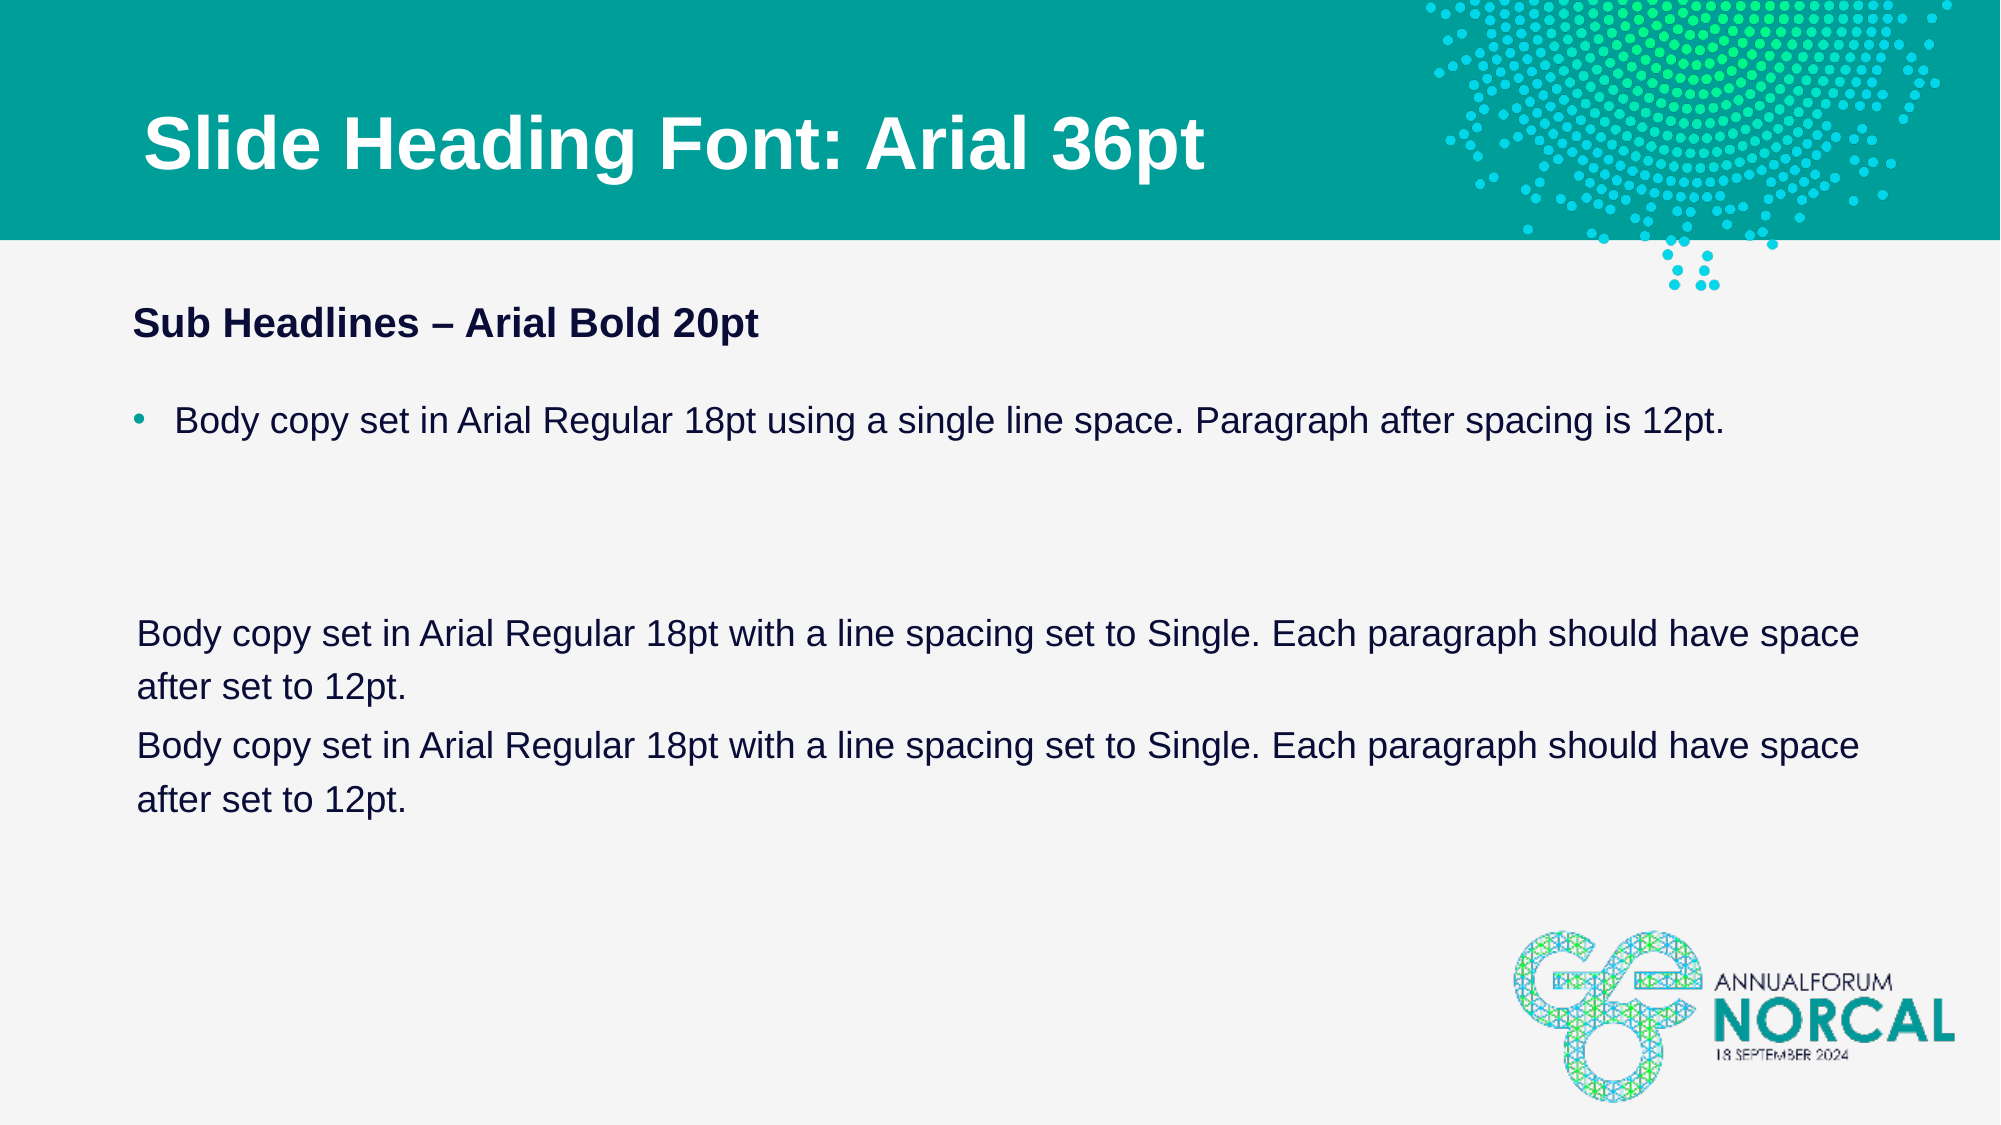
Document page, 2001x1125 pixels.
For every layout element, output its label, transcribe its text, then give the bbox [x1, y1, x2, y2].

list Slide Heading Font: Arial 36pt [128, 96, 1224, 203]
list Body copy set in Arial Regular 18pt using a single line space. Paragraph after spacing is 12pt. [117, 379, 1883, 445]
picture [1450, 928, 2001, 1106]
list Body copy set in Arial Regular 18pt with a line spacing set to Single. Each paragraph should have space after set to 12pt. Body copy set in Arial Regular 18pt with a line spacing set to Single. Each paragraph should have space after set to 12pt. [121, 592, 1887, 825]
picture [1426, 0, 1980, 291]
list Sub Headlines – Arial Bold 20pt [117, 278, 1883, 343]
